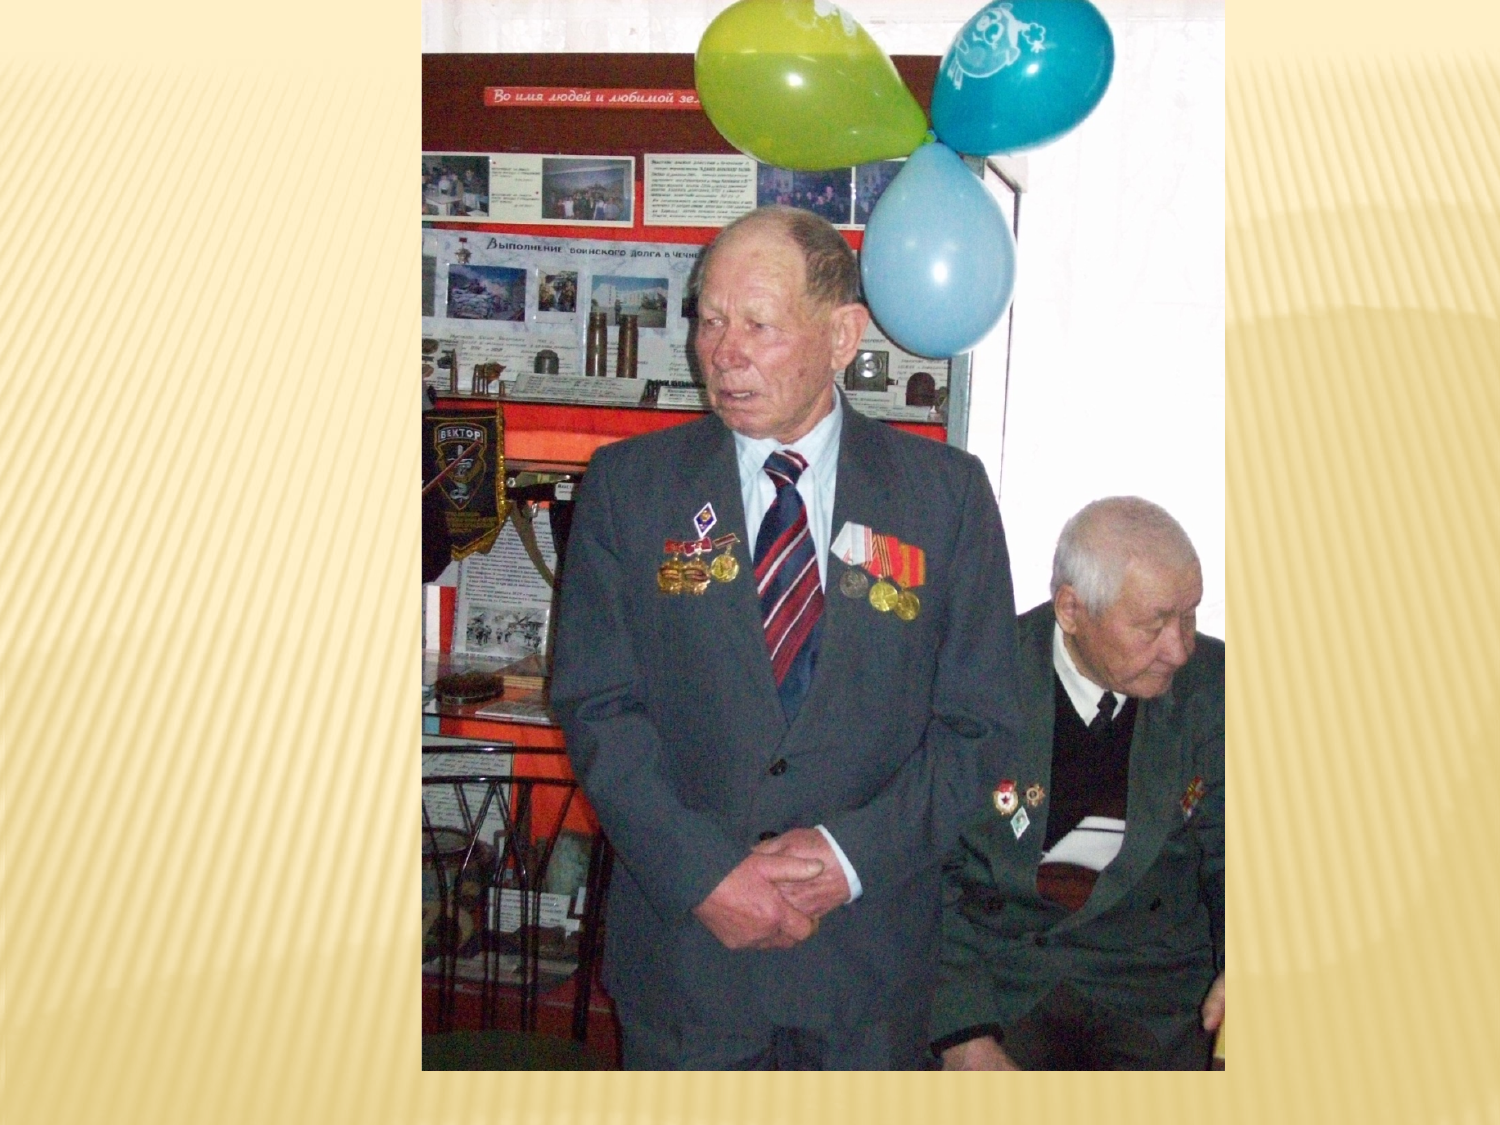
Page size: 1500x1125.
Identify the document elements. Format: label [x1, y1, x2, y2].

picture [422, 947, 1224, 1071]
picture [287, 1, 1359, 937]
